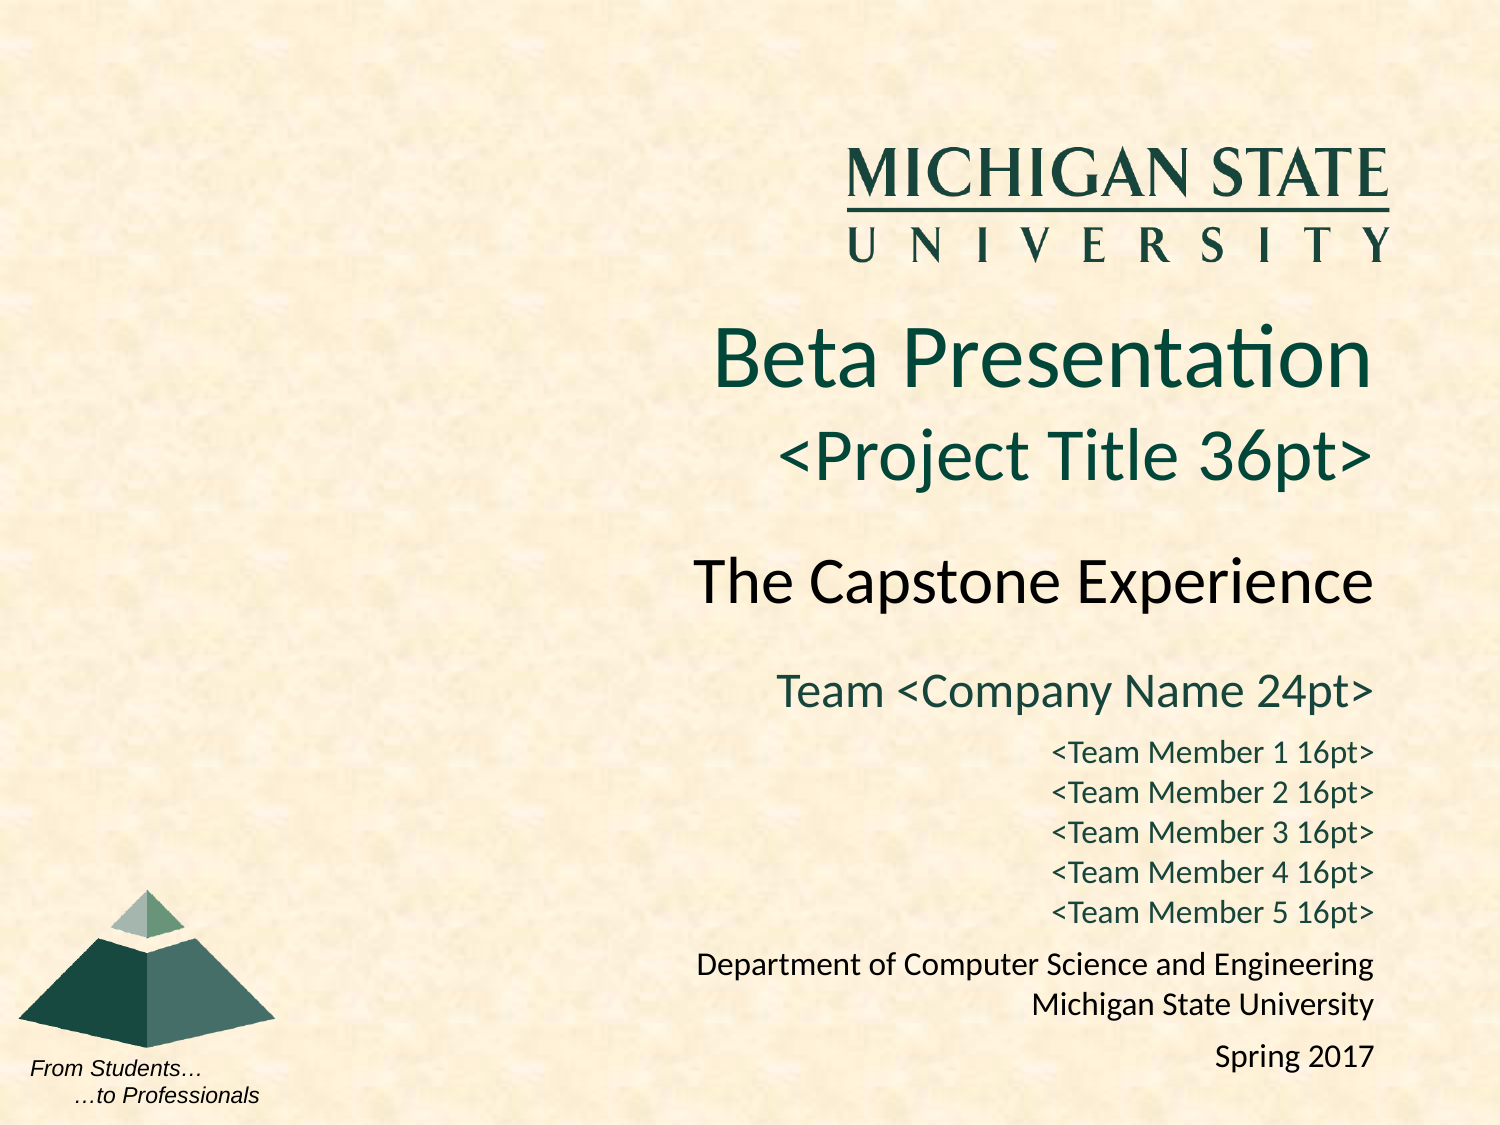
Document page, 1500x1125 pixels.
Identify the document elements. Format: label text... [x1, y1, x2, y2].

subtitle Team <Company Name 24pt> <Team Member 1 16pt> <Team Member 2 16pt> <Team Member 3 16pt> <Team Member 4 16pt> <Team Member 5 16pt> Department of Computer Science and Engineering Michigan State University Spring 2017 [339, 650, 1390, 1038]
title Beta Presentation <Project Title 36pt> [114, 275, 1390, 517]
picture [0, 0, 1500, 1125]
